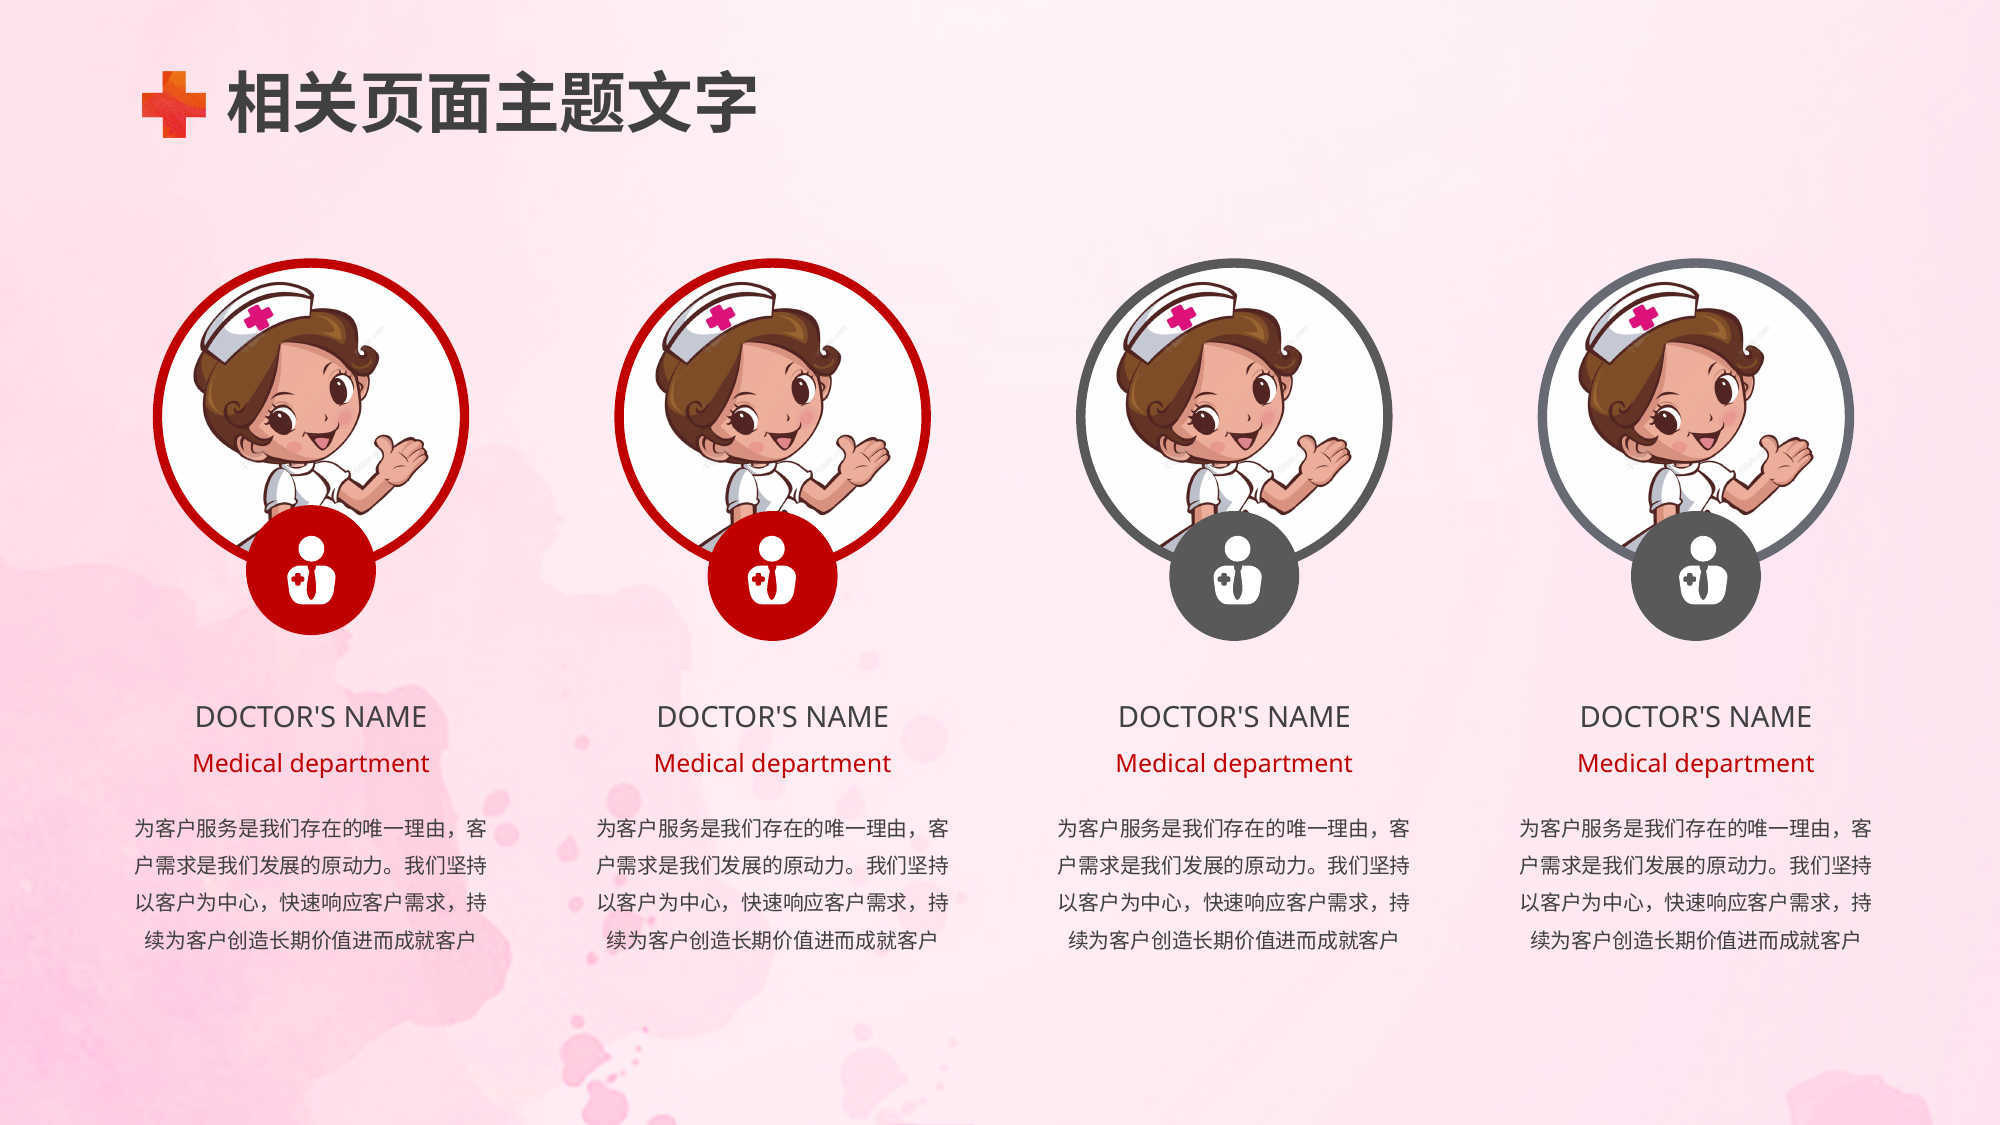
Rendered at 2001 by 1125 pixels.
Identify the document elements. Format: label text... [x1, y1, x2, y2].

text_box DOCTOR'S NAME Medical department 为客户服务是我们存在的唯一理由，客户需求是我们发展的原动力。我们坚持以客户为中心，快速响应客户需求，持续为客户创造长期价值进而成就客户 [1495, 672, 1897, 960]
text_box [157, 263, 465, 557]
text_box [1080, 263, 1388, 557]
text_box [619, 263, 927, 557]
text_box [759, 535, 785, 562]
text_box [287, 565, 336, 605]
text_box [246, 505, 376, 636]
picture [0, 0, 2000, 1125]
text_box [1630, 511, 1761, 641]
text_box [298, 535, 325, 562]
text_box [747, 565, 797, 605]
text_box [1224, 535, 1251, 562]
text_box [1542, 263, 1850, 557]
text_box [1690, 535, 1717, 562]
text_box DOCTOR'S NAME Medical department 为客户服务是我们存在的唯一理由，客户需求是我们发展的原动力。我们坚持以客户为中心，快速响应客户需求，持续为客户创造长期价值进而成就客户 [572, 672, 973, 960]
text_box [1679, 565, 1728, 605]
text_box 相关页面主题文字 [211, 62, 893, 149]
text_box DOCTOR'S NAME Medical department 为客户服务是我们存在的唯一理由，客户需求是我们发展的原动力。我们坚持以客户为中心，快速响应客户需求，持续为客户创造长期价值进而成就客户 [110, 672, 512, 960]
text_box [1169, 511, 1300, 641]
text_box [707, 511, 838, 641]
text_box DOCTOR'S NAME Medical department 为客户服务是我们存在的唯一理由，客户需求是我们发展的原动力。我们坚持以客户为中心，快速响应客户需求，持续为客户创造长期价值进而成就客户 [1034, 672, 1435, 960]
text_box [1213, 565, 1262, 605]
